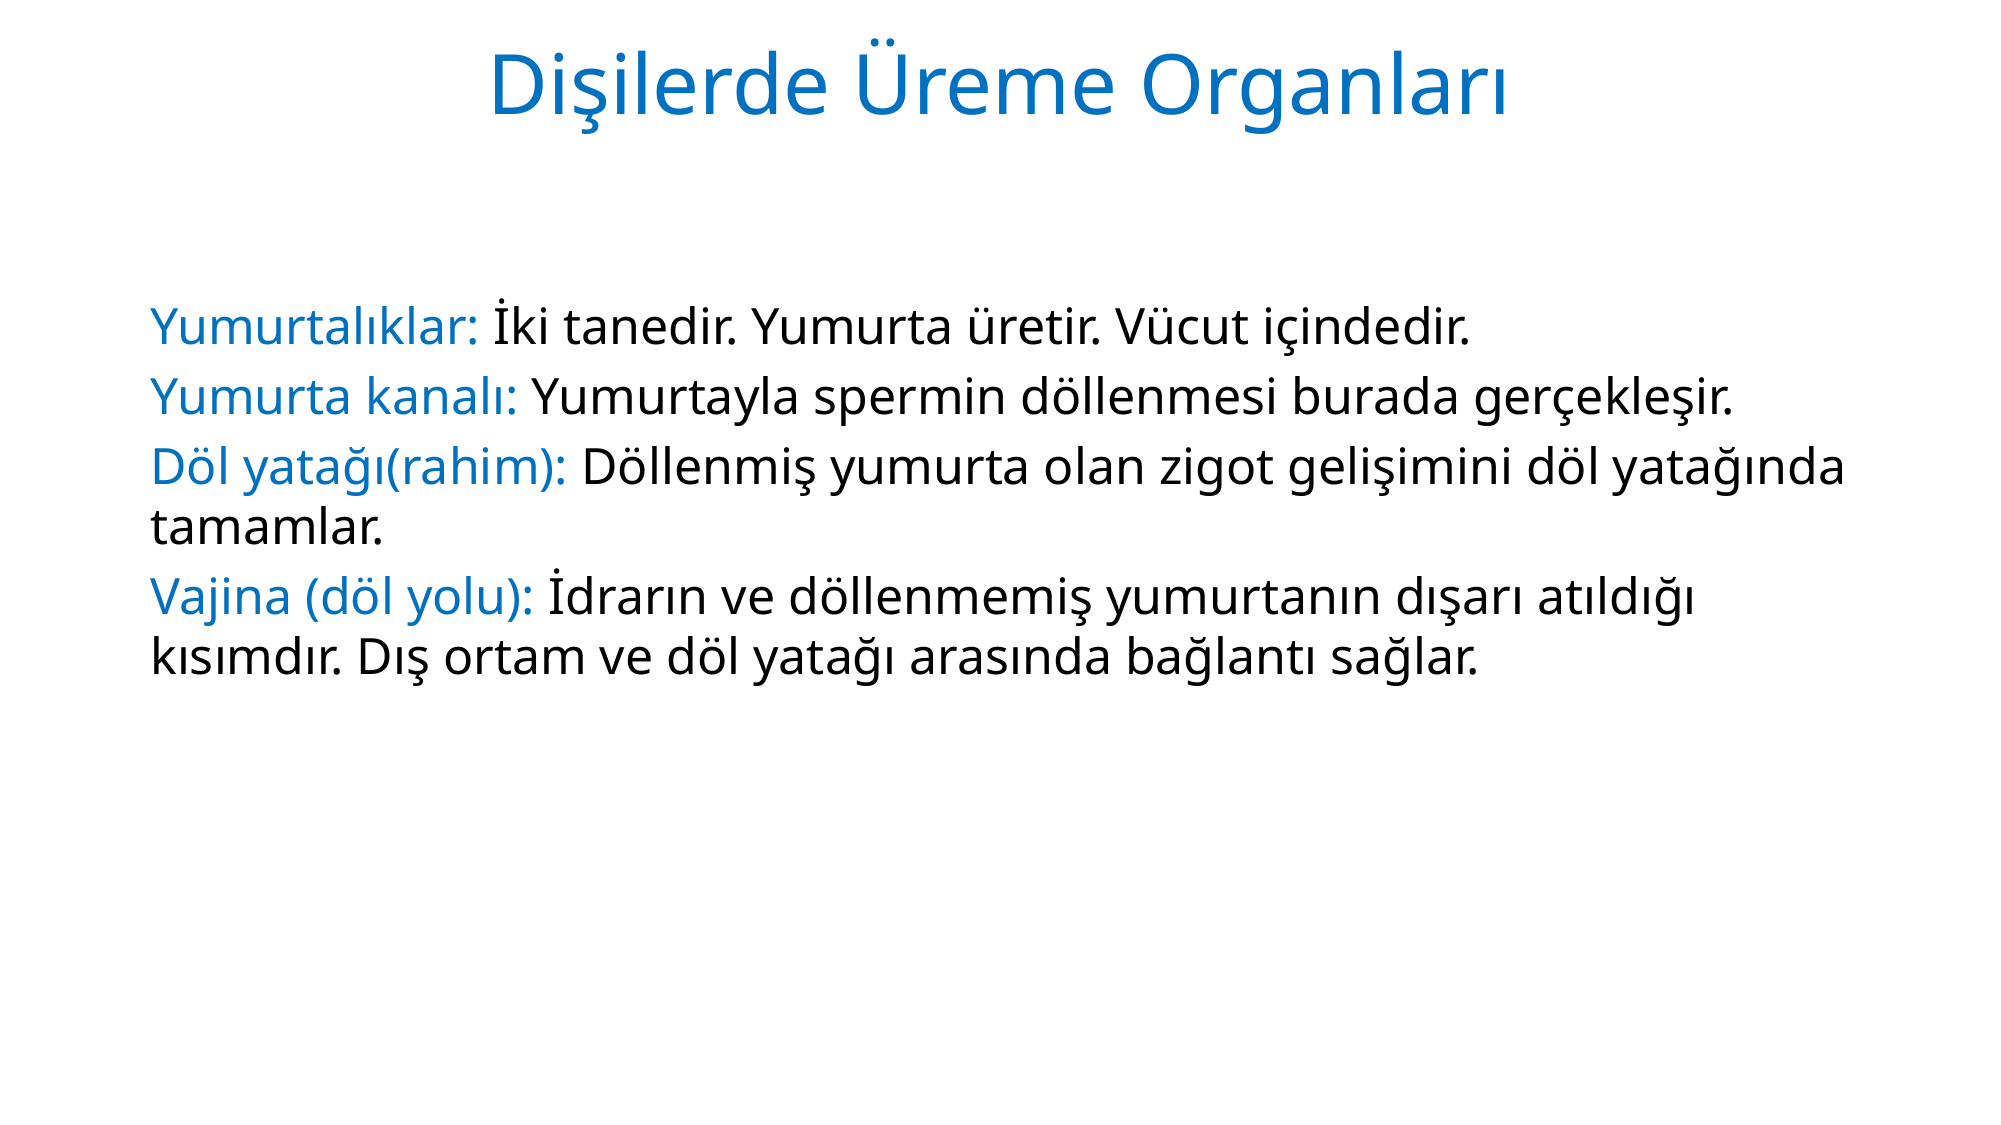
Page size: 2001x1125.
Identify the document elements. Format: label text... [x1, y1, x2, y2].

list Yumurtalıklar: İki tanedir. Yumurta üretir. Vücut içindedir. Yumurta kanalı: Yumurtayla spermin döllenmesi burada gerçekleşir. Döl yatağı(rahim): Döllenmiş yumurta olan zigot gelişimini döl yatağında tamamlar. Vajina (döl yolu): İdrarın ve döllenmemiş yumurtanın dışarı atıldığı kısımdır. Dış ortam ve döl yatağı arasında bağlantı sağlar. [135, 286, 1865, 734]
title Dişilerde Üreme Organları [99, 37, 1900, 225]
